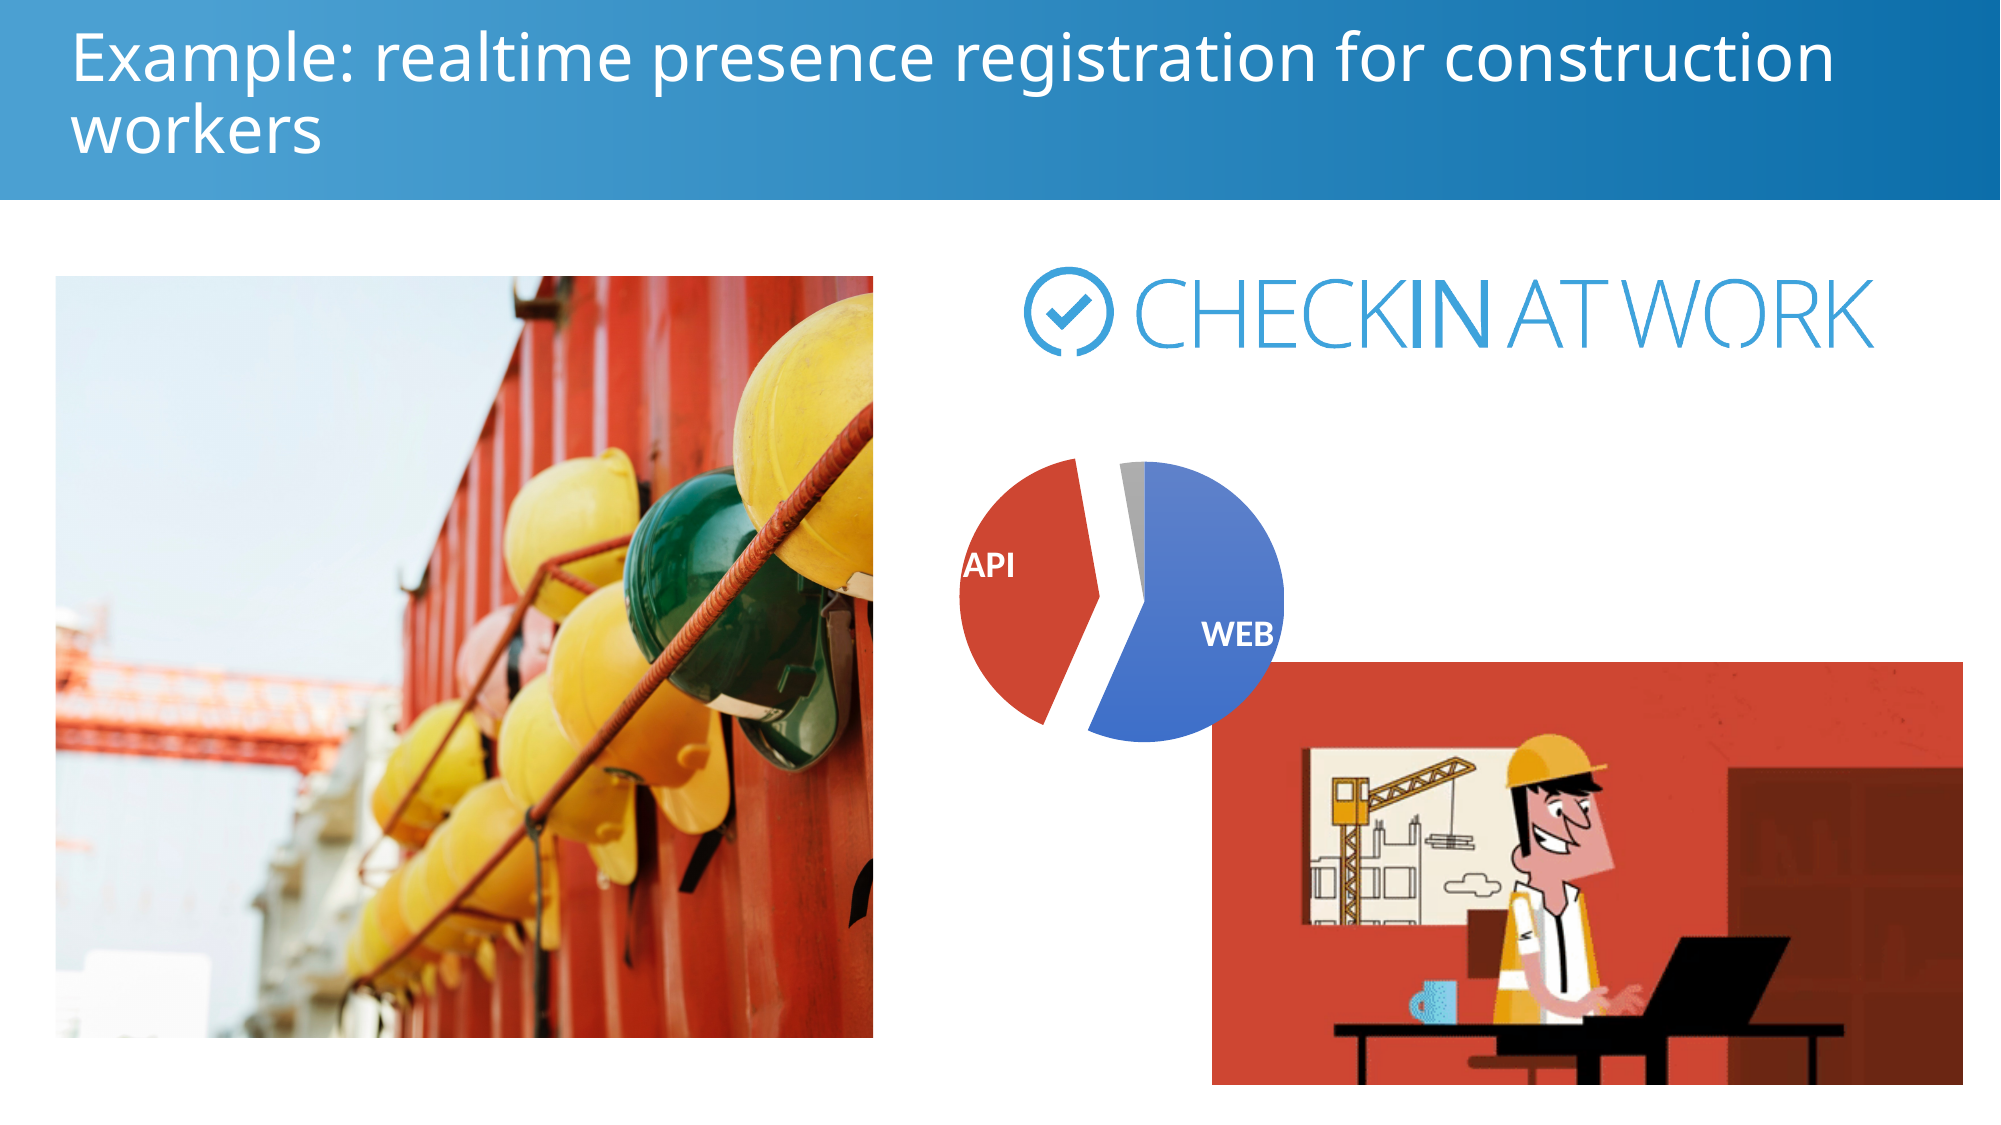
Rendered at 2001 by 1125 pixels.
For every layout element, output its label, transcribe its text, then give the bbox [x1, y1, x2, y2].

chart [890, 409, 1398, 795]
picture [985, 210, 1931, 390]
slide_number 11 [1480, 1085, 1931, 1089]
picture [1212, 662, 1963, 1085]
title Example: realtime presence registration for construction workers [55, 2, 1931, 189]
picture [55, 276, 874, 1038]
